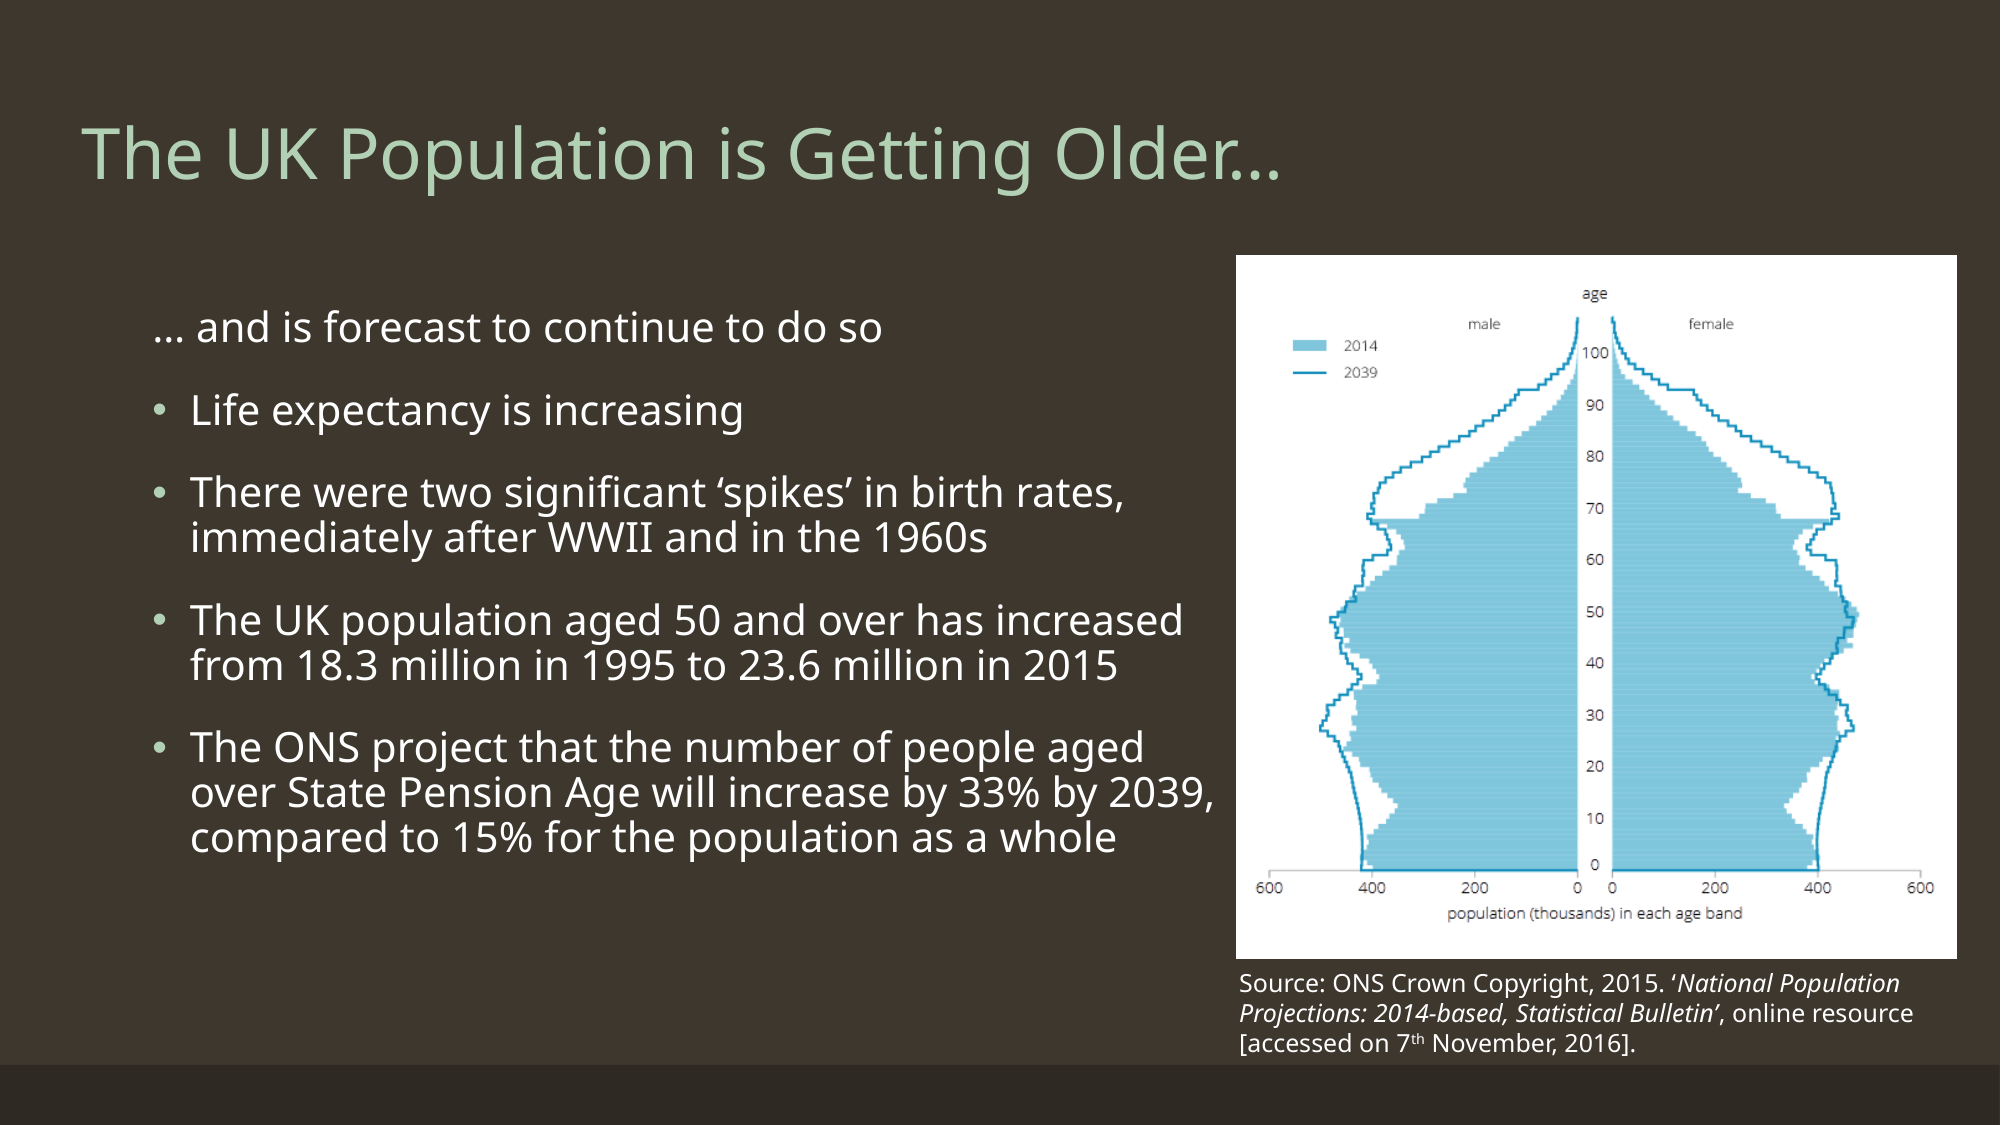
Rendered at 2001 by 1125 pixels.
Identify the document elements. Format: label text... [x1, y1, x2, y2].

text_box Source: ONS Crown Copyright, 2015. ‘National Population Projections: 2014-based, Statistical Bulletin’, online resource [accessed on 7th November, 2016]. [1224, 960, 1981, 1065]
picture [1236, 255, 1957, 959]
list … and is forecast to continue to do so Life expectancy is increasing There were two significant ‘spikes’ in birth rates, immediately after WWII and in the 1960s The UK population aged 50 and over has increased from 18.3 million in 1995 to 23.6 million in 2015 The ONS project that the number of people aged over State Pension Age will increase by 33% by 2039, compared to 15% for the population as a whole [137, 299, 1237, 1014]
title The UK Population is Getting Older… [66, 14, 1792, 203]
